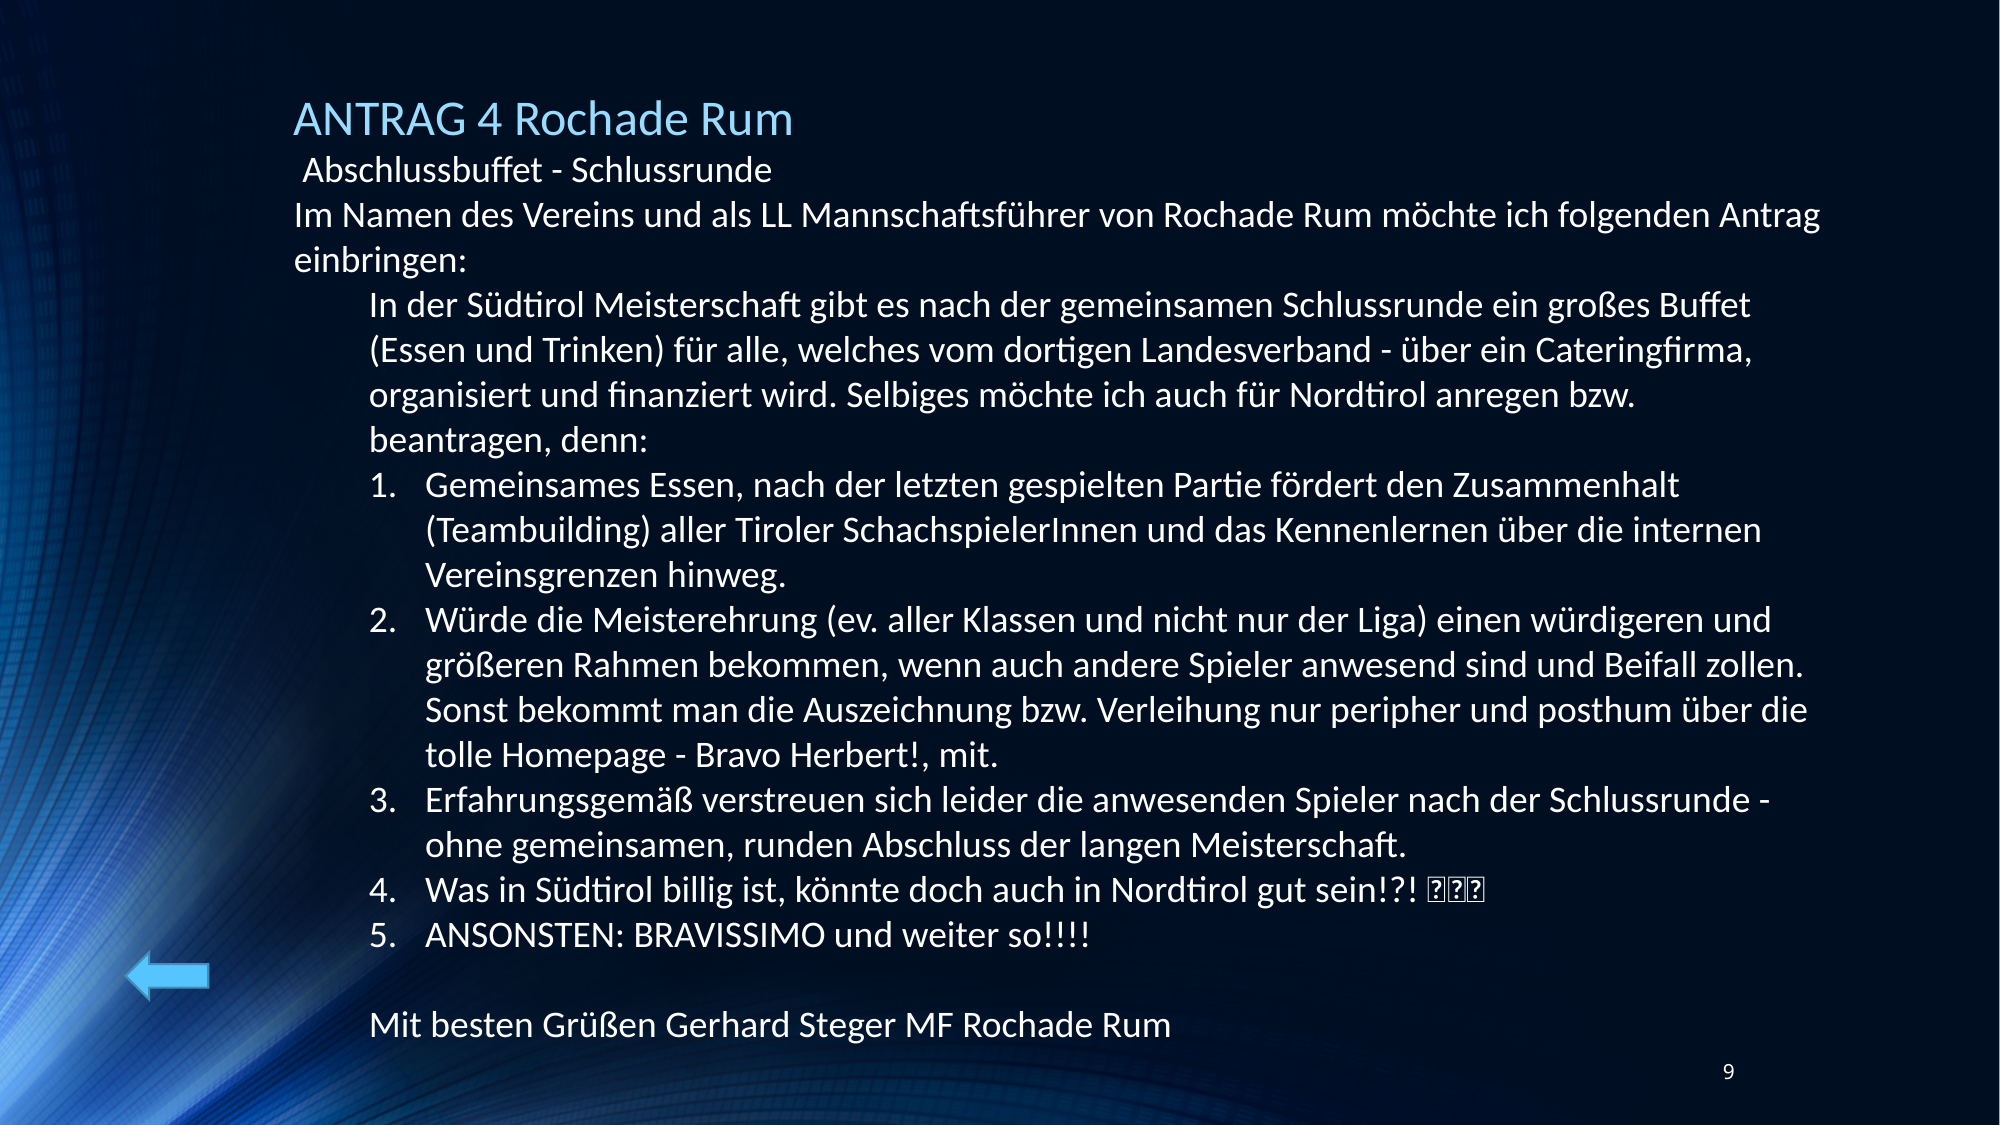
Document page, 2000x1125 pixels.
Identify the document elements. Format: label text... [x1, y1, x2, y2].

text_box ANTRAG 4 Rochade Rum Abschlussbuffet - Schlussrunde Im Namen des Vereins und als LL Mannschaftsführer von Rochade Rum möchte ich folgenden Antrag einbringen: In der Südtirol Meisterschaft gibt es nach der gemeinsamen Schlussrunde ein großes Buffet (Essen und Trinken) für alle, welches vom dortigen Landesverband - über ein Cateringfirma, organisiert und finanziert wird. Selbiges möchte ich auch für Nordtirol anregen bzw. beantragen, denn: Gemeinsames Essen, nach der letzten gespielten Partie fördert den Zusammenhalt (Teambuilding) aller Tiroler SchachspielerInnen und das Kennenlernen über die internen Vereinsgrenzen hinweg. Würde die Meisterehrung (ev. aller Klassen und nicht nur der Liga) einen würdigeren und größeren Rahmen bekommen, wenn auch andere Spieler anwesend sind und Beifall zollen. Sonst bekommt man die Auszeichnung bzw. Verleihung nur peripher und posthum über die tolle Homepage - Bravo Herbert!, mit. Erfahrungsgemäß verstreuen sich leider die anwesenden Spieler nach der Schlussrunde - ohne gemeinsamen, runden Abschluss der langen Meisterschaft. Was in Südtirol billig ist, könnte doch auch in Nordtirol gut sein!?!  ANSONSTEN: BRAVISSIMO und weiter so!!!! Mit besten Grüßen Gerhard Steger MF Rochade Rum [279, 78, 1839, 1053]
text_box [124, 949, 210, 1003]
slide_number 9 [1612, 1050, 1750, 1096]
picture [0, 0, 2000, 1125]
